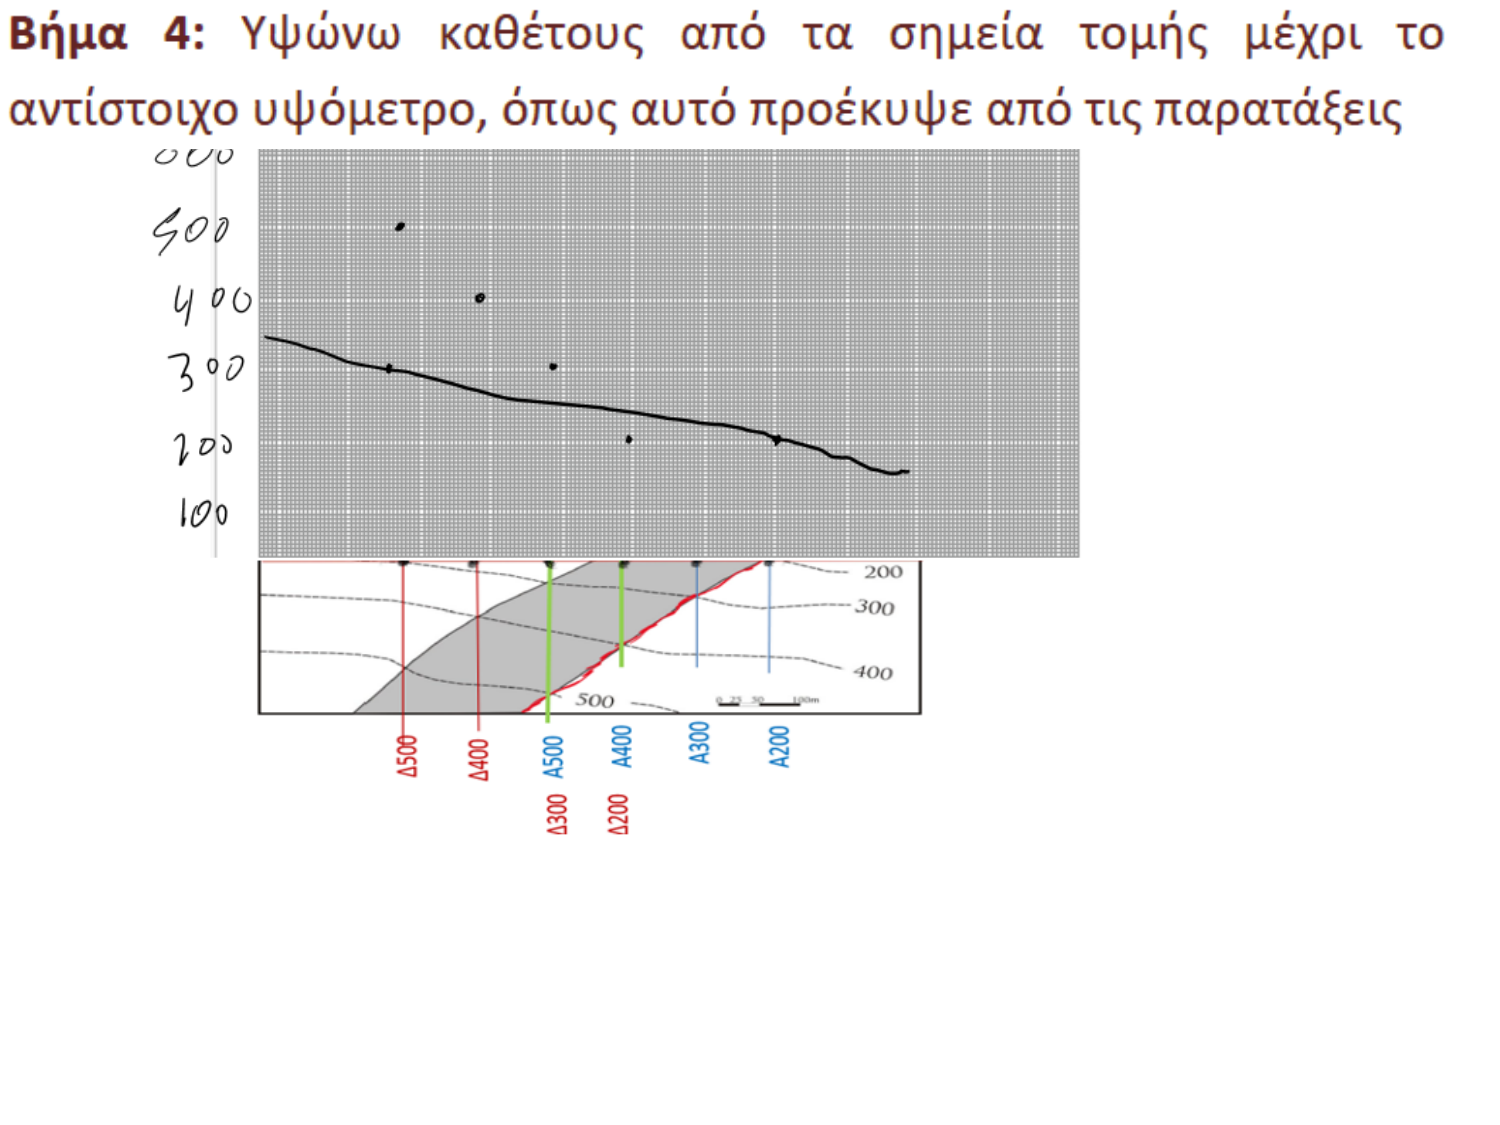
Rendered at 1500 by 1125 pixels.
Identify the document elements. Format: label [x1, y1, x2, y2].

picture [0, 0, 1458, 843]
